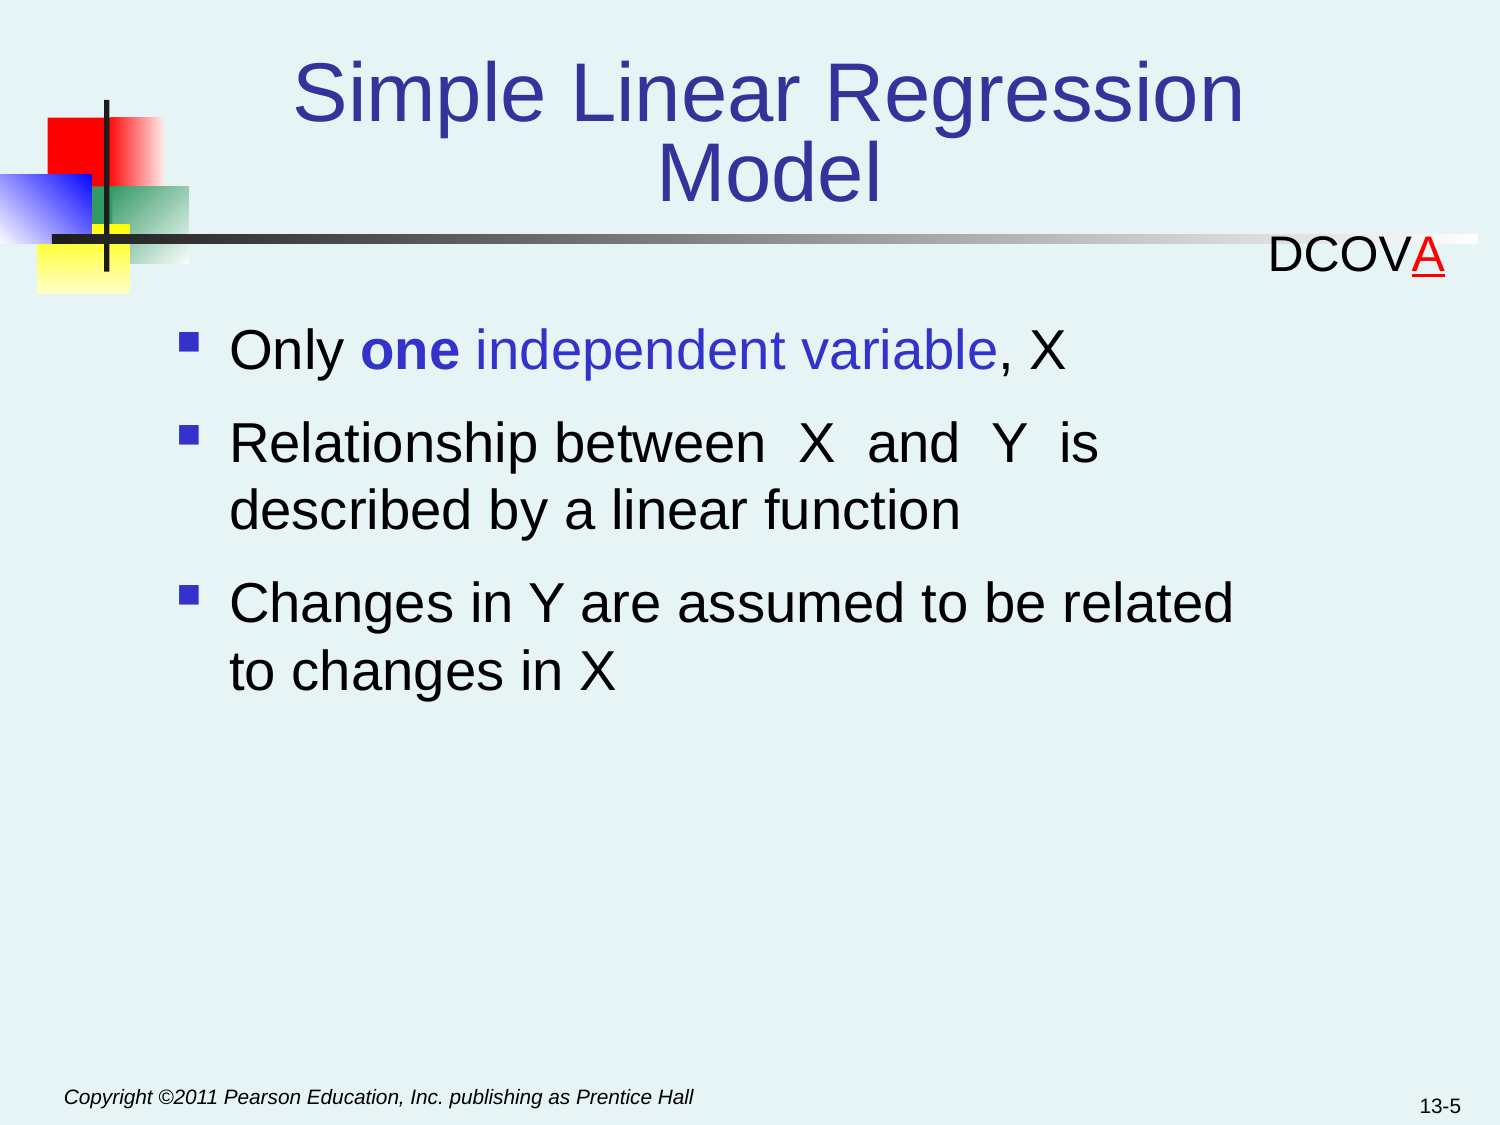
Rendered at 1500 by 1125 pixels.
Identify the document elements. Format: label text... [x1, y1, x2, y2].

title Simple Linear Regression Model [188, 62, 1351, 226]
slide_number 13-5 [1124, 1071, 1476, 1125]
text_box DCOVA [1237, 214, 1475, 289]
list Only one independent variable, X Relationship between X and Y is described by a linear function Changes in Y are assumed to be related to changes in X [162, 305, 1301, 934]
